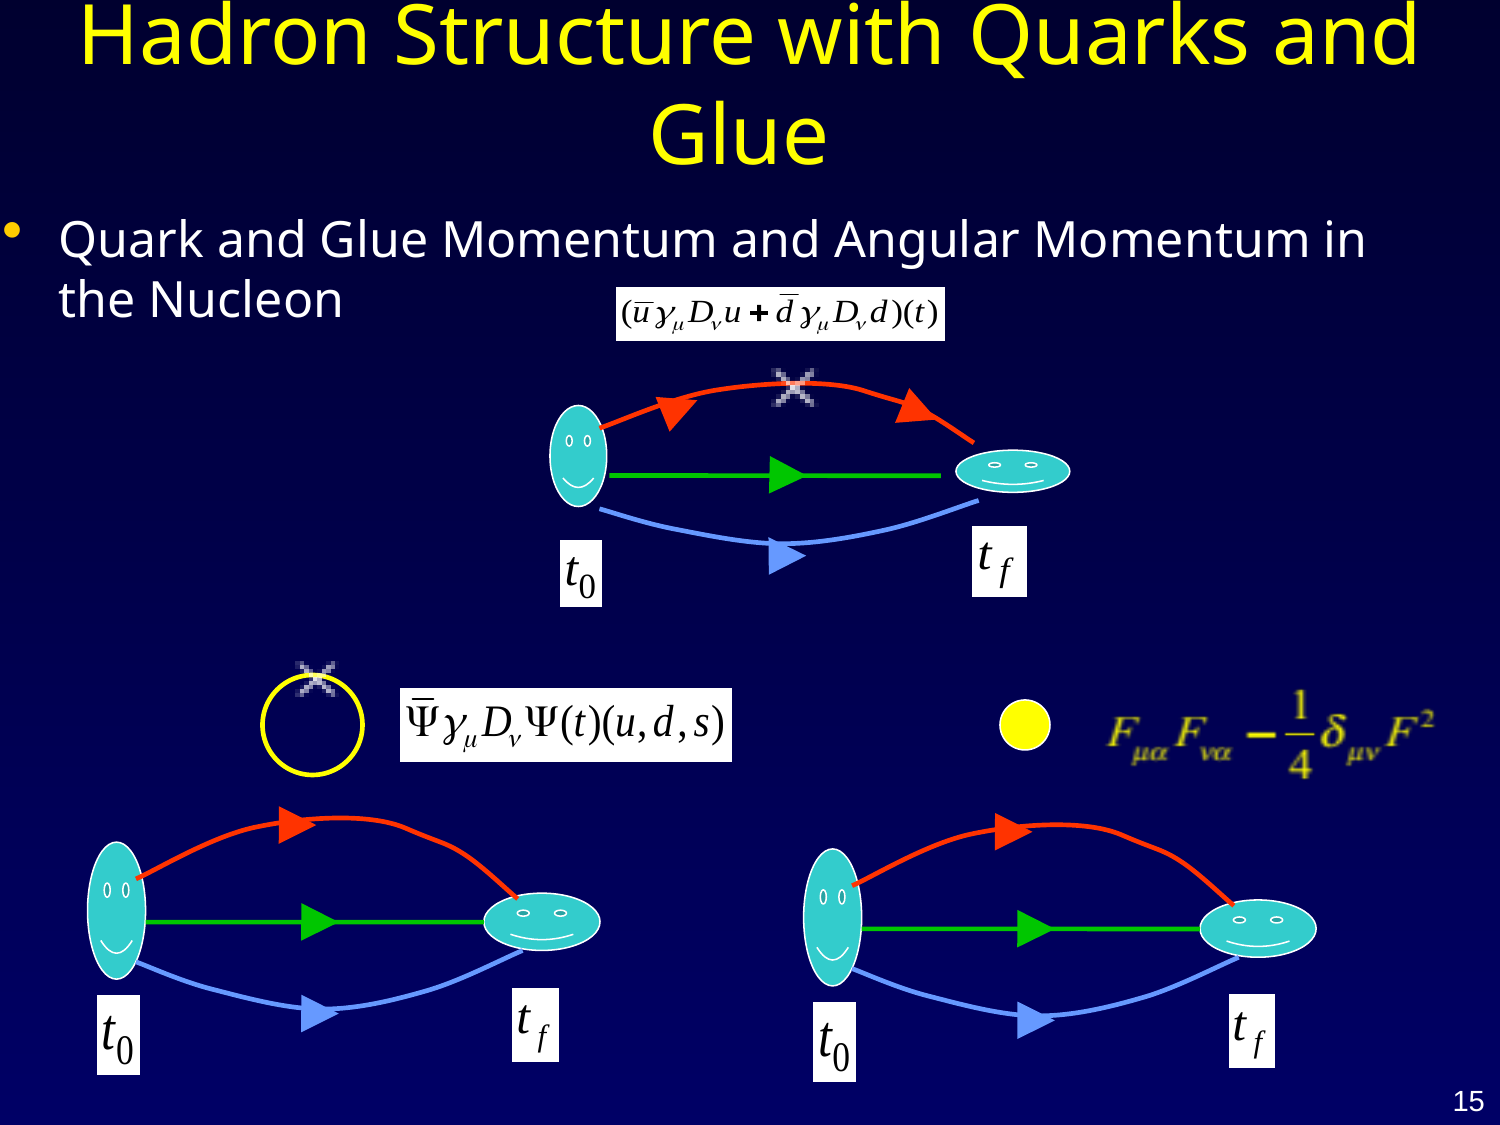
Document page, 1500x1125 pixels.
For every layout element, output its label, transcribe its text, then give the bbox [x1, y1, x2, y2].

title Hadron Structure with Quarks and Glue [0, 0, 1500, 151]
slide_number 15 [1149, 1046, 1500, 1125]
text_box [87, 649, 732, 1076]
list Quark and Glue Momentum and Angular Momentum in the Nucleon [0, 199, 1388, 1113]
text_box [549, 287, 1070, 608]
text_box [803, 671, 1440, 1082]
